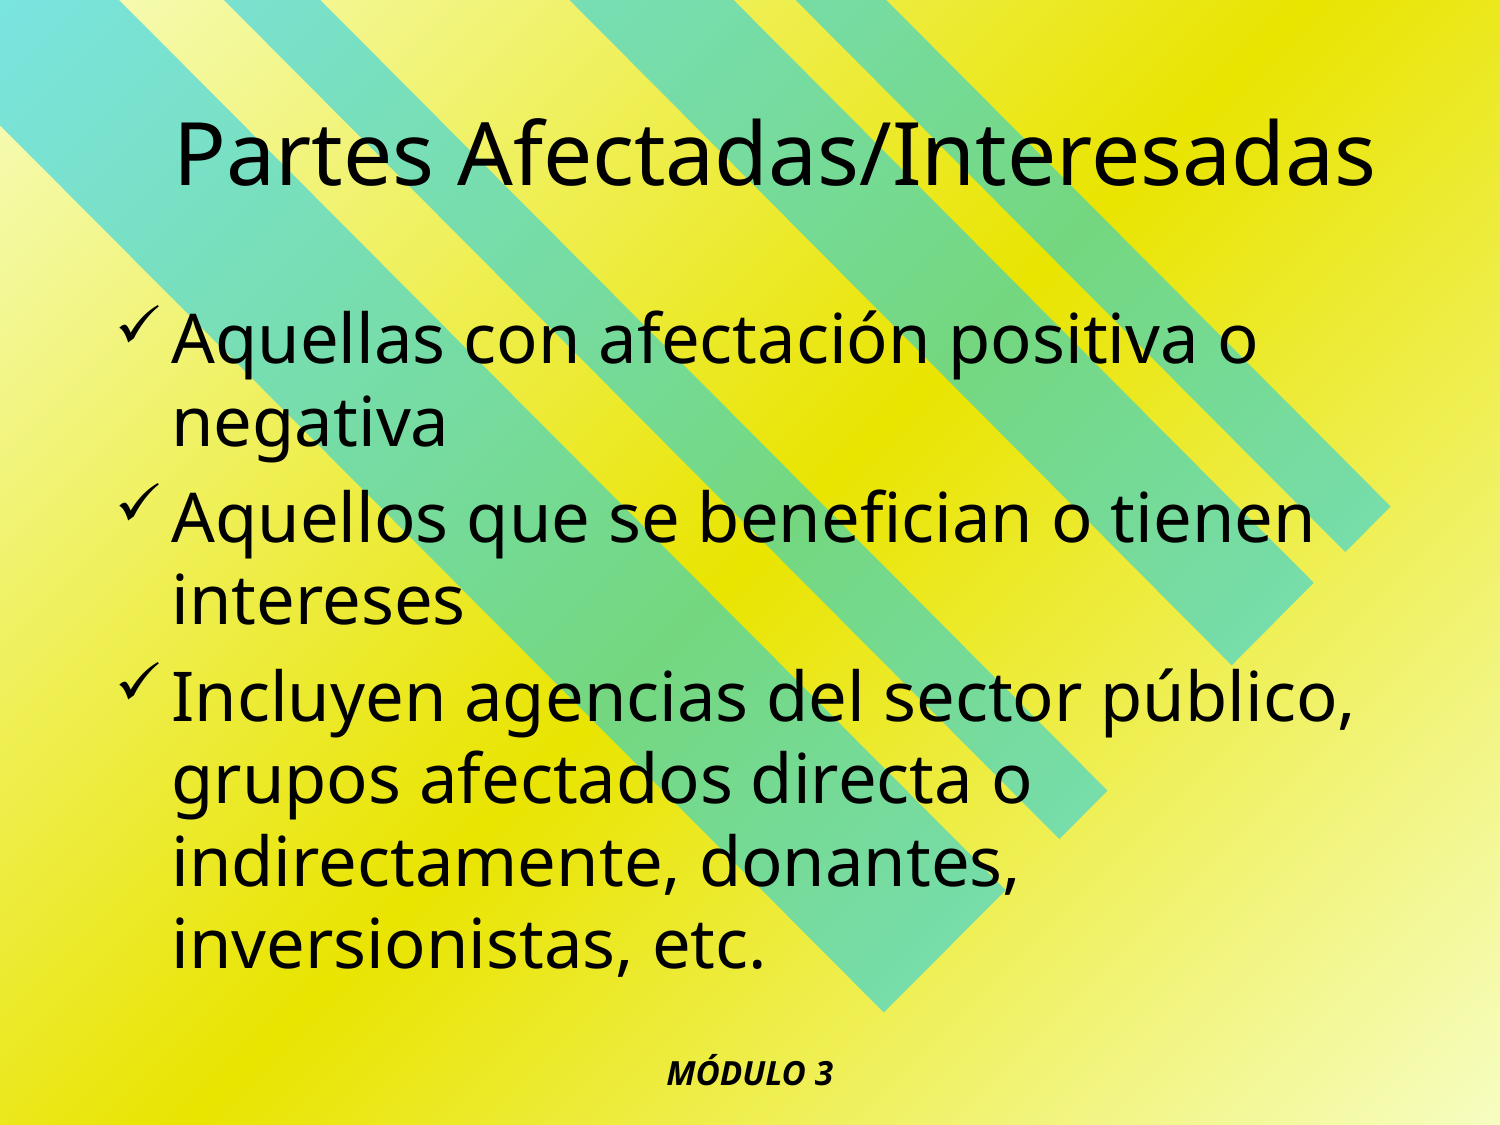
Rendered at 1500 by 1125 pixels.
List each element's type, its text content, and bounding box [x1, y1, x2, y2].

list Aquellas con afectación positiva o negativa Aquellos que se benefician o tienen intereses Incluyen agencias del sector público, grupos afectados directa o indirectamente, donantes, inversionistas, etc. [99, 287, 1401, 963]
text_box MÓDULO 3 [0, 1044, 1500, 1100]
title Partes Afectadas/Interesadas [137, 87, 1413, 213]
